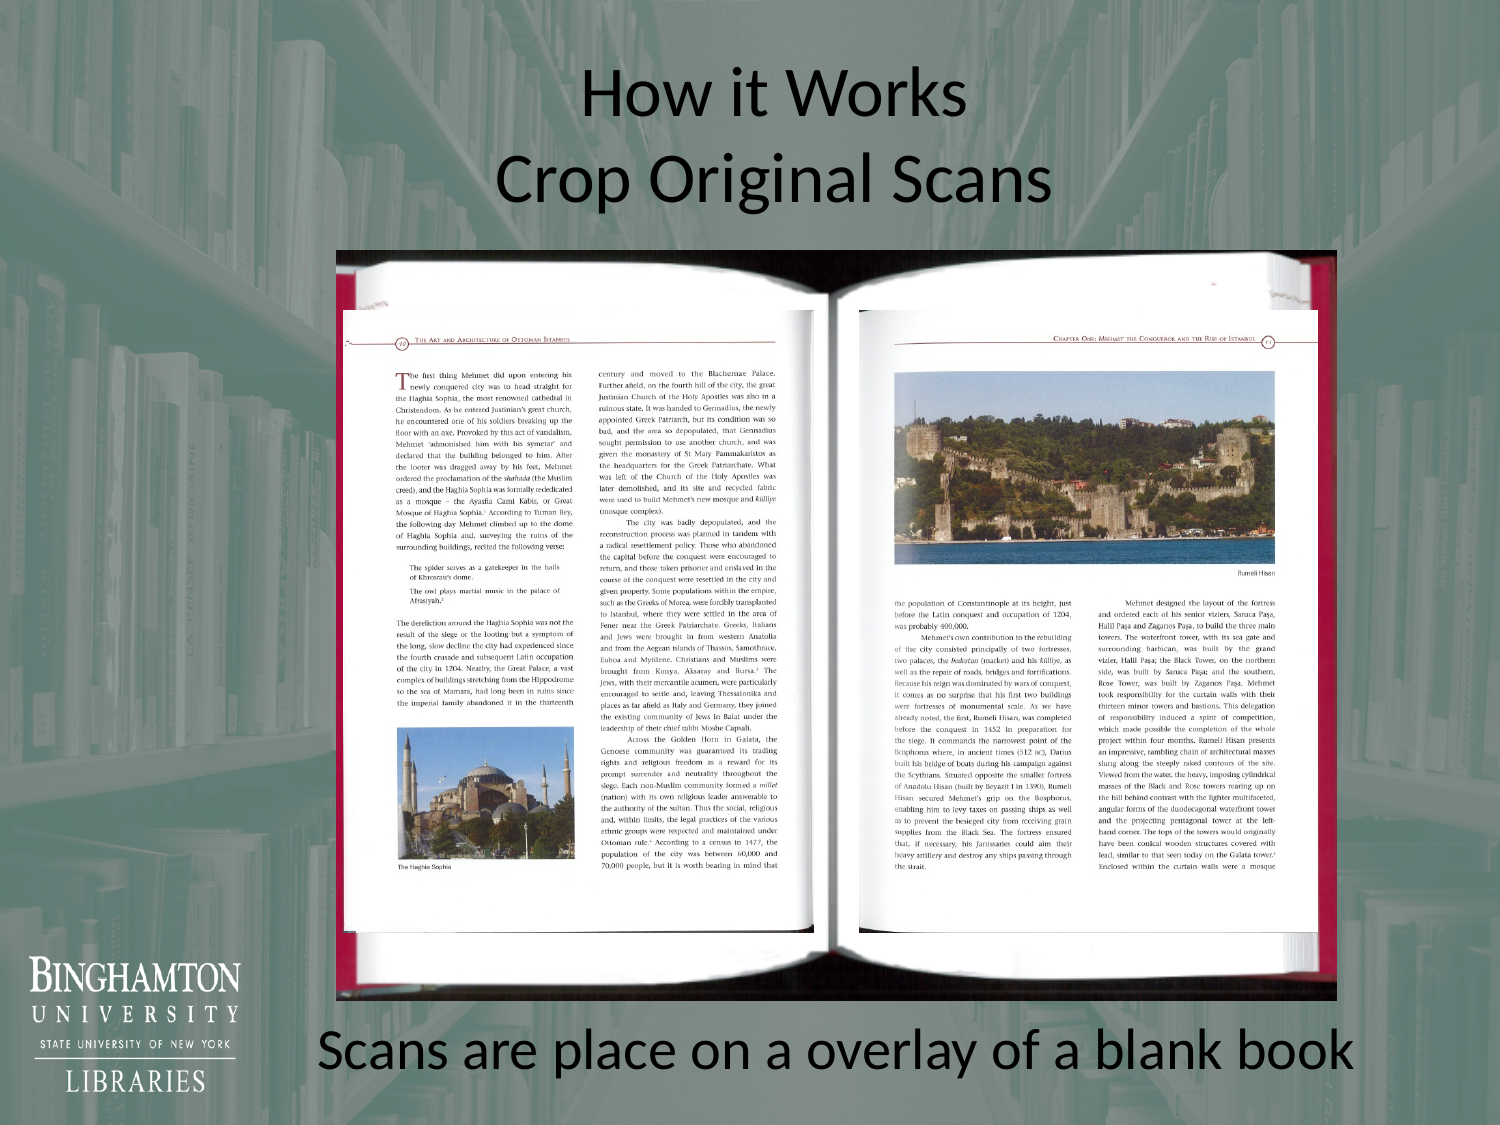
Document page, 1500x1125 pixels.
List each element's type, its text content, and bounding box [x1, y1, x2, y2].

picture [336, 249, 1337, 1001]
title How it Works Crop Original Scans [99, 37, 1450, 225]
text_box Scans are place on a overlay of a blank book [302, 1003, 1371, 1089]
